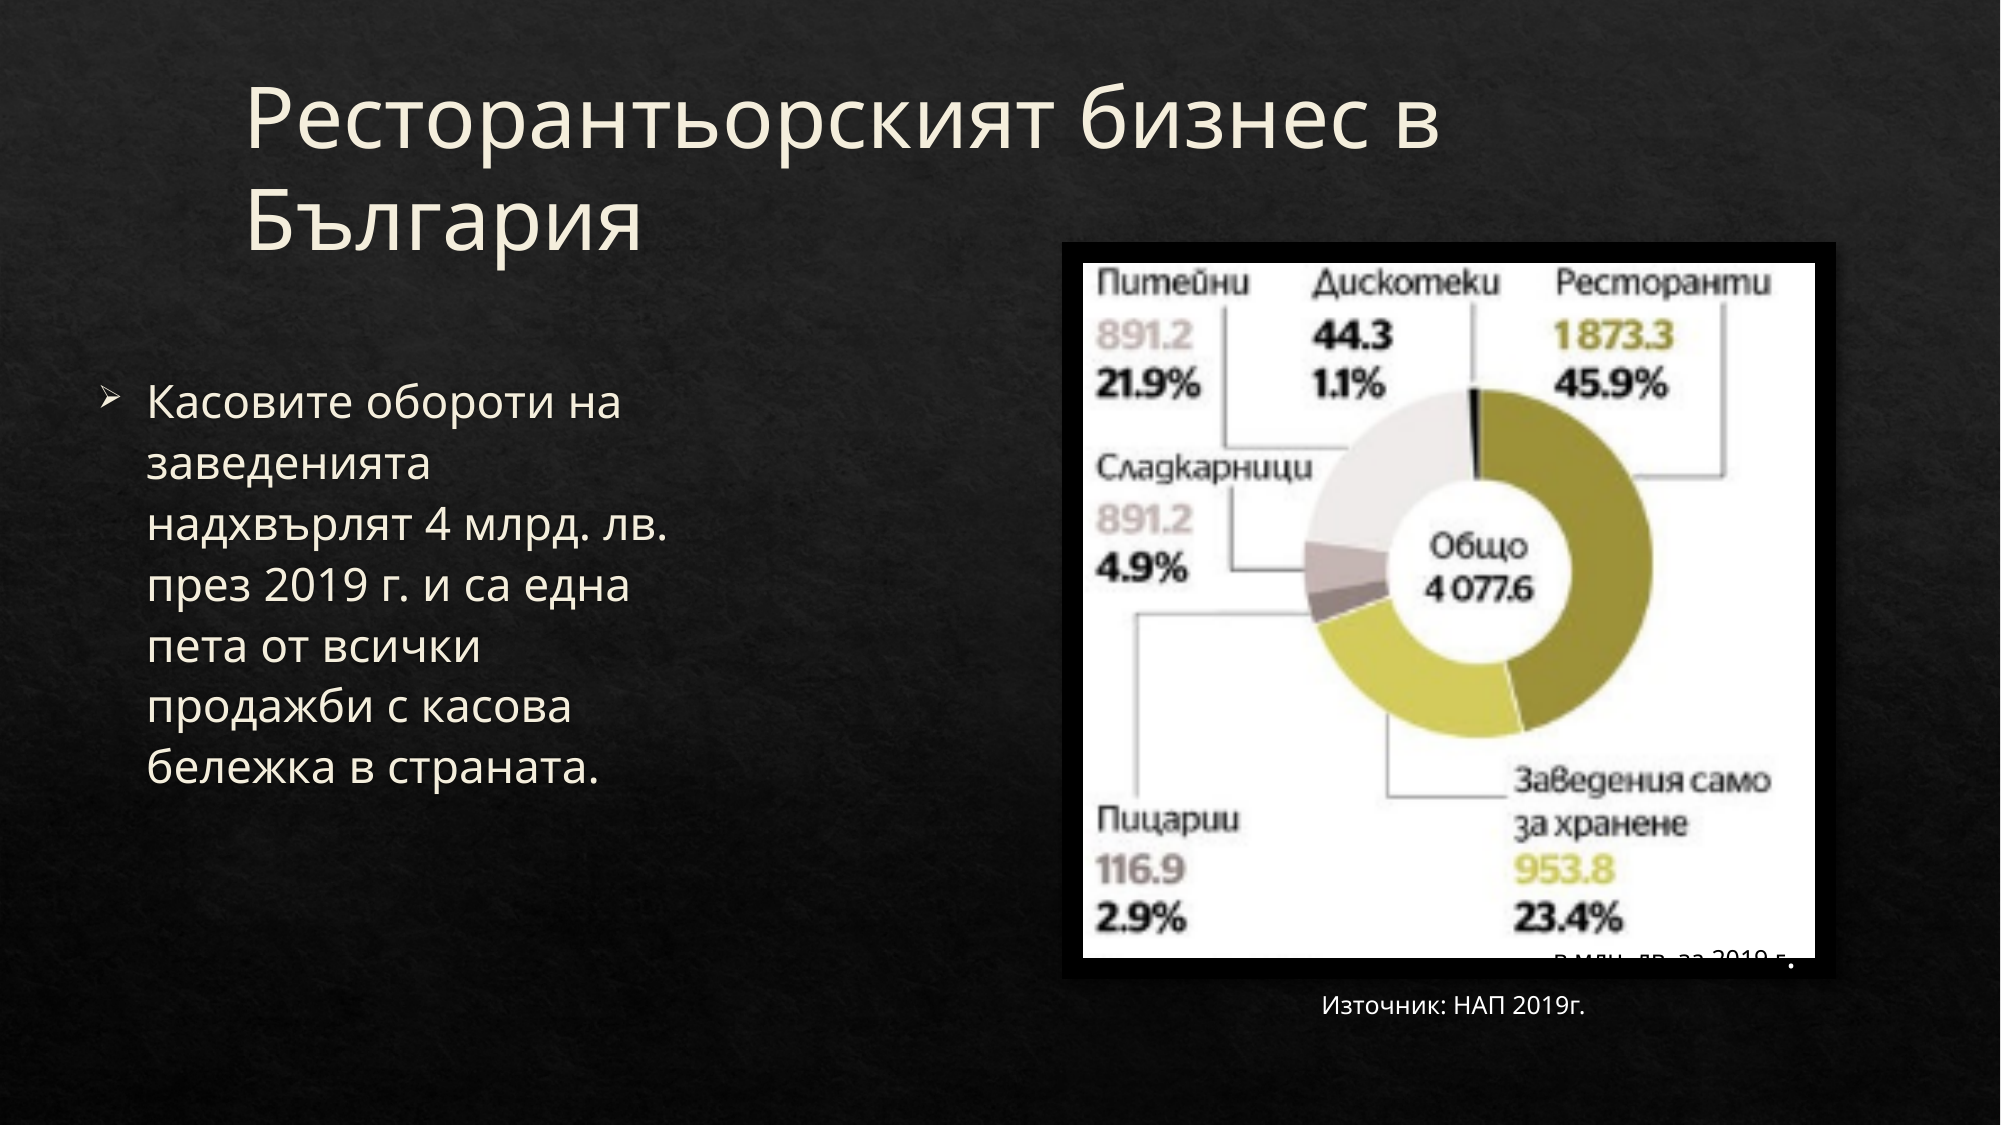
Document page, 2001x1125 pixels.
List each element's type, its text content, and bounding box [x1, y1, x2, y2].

text_box Ресторантьорският бизнес в България [229, 55, 1785, 276]
picture [1082, 262, 1816, 959]
list Касовите обороти на заведенията надхвърлят 4 млрд. лв. през 2019 г. и са една пета от всички продажби с касова бележка в страната. [77, 359, 703, 804]
text_box Източник: НАП 2019г. [1306, 981, 1704, 1027]
text_box в млн. лв. за 2019 г. [1538, 923, 1927, 984]
